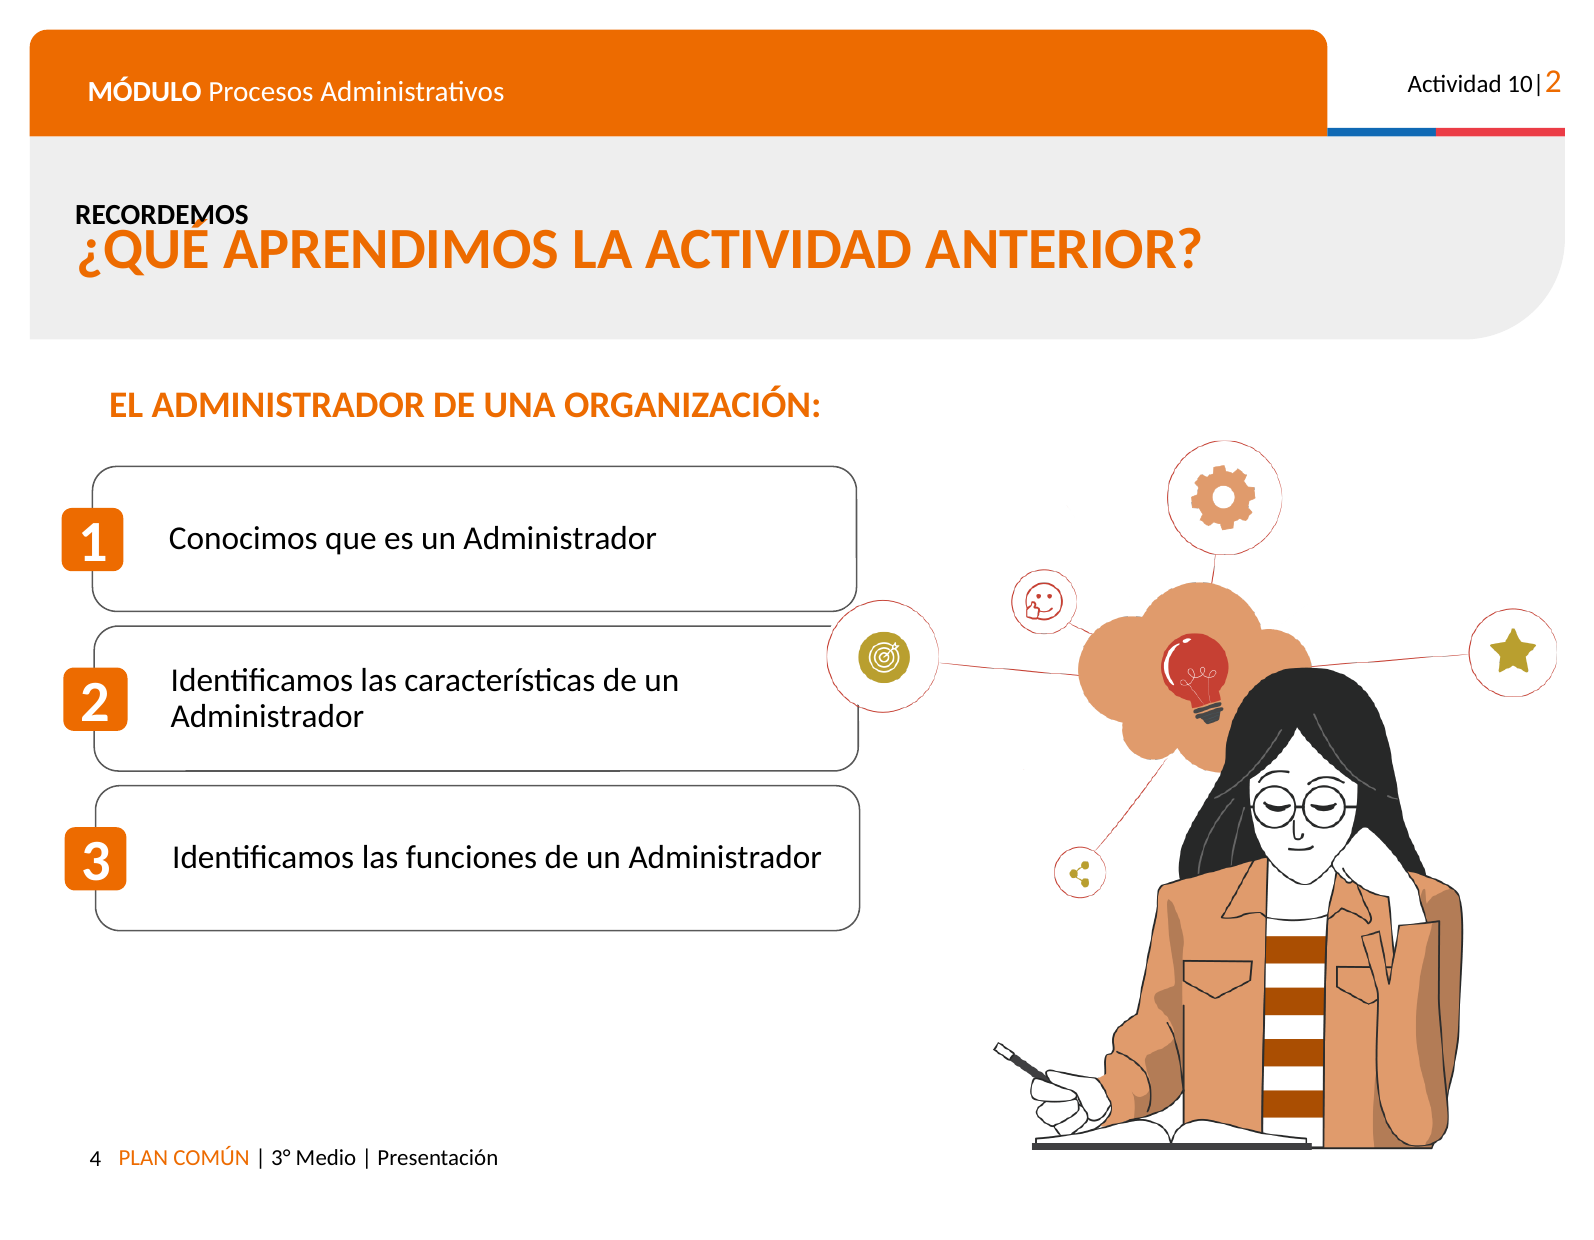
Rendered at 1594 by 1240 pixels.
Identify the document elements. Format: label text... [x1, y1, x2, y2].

text_box ¿QUÉ APRENDIMOS LA ACTIVIDAD ANTERIOR? [61, 208, 1530, 295]
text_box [63, 625, 793, 772]
picture [798, 411, 1592, 1163]
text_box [64, 785, 793, 931]
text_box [61, 466, 793, 612]
slide_number ‹#› [72, 1128, 117, 1240]
text_box EL ADMINISTRADOR DE UNA ORGANIZACIÓN: [94, 370, 879, 441]
text_box RECORDEMOS [60, 180, 832, 246]
